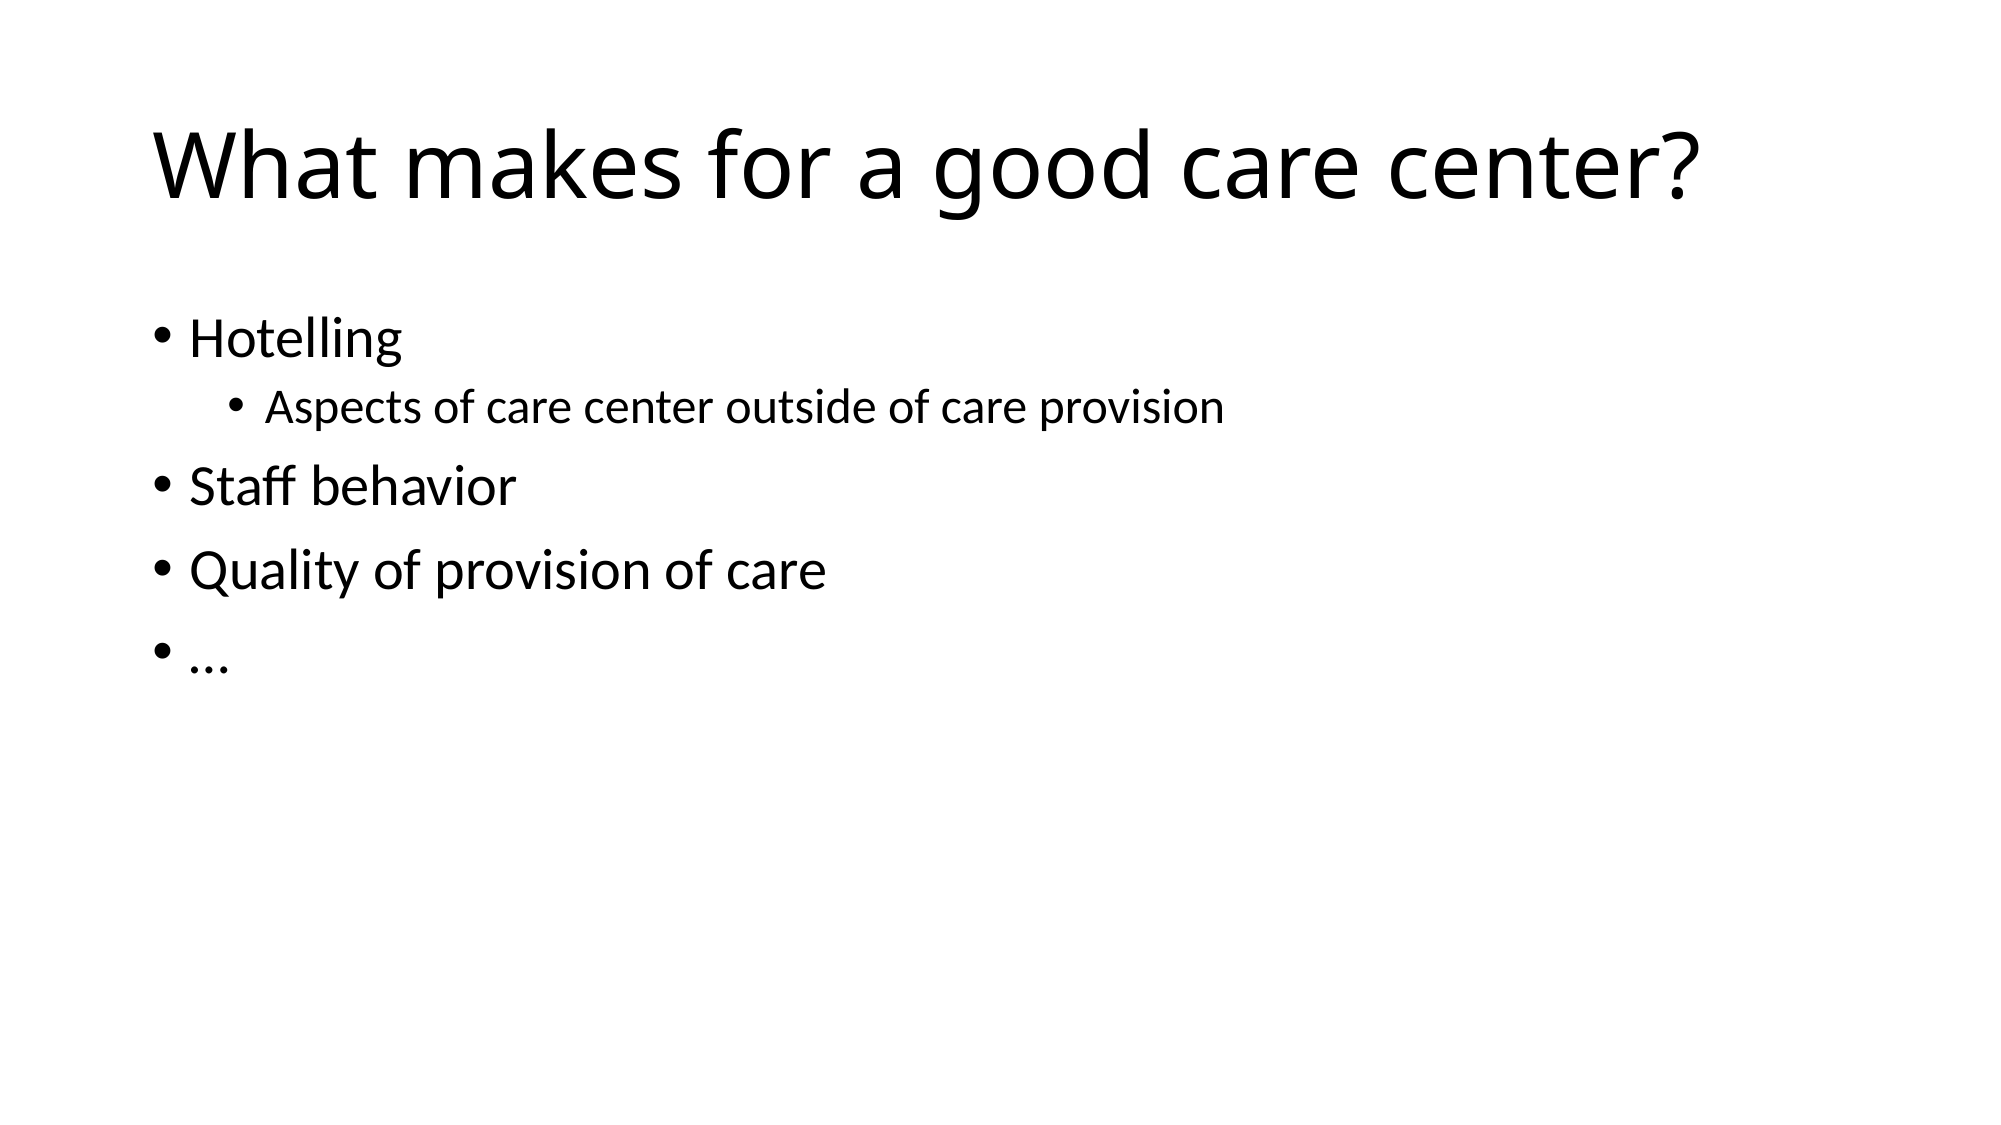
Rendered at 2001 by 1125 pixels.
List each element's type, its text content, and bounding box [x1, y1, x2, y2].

title What makes for a good care center? [137, 59, 1863, 278]
list Hotelling Aspects of care center outside of care provision Staff behavior Quality of provision of care … [137, 299, 1863, 1014]
